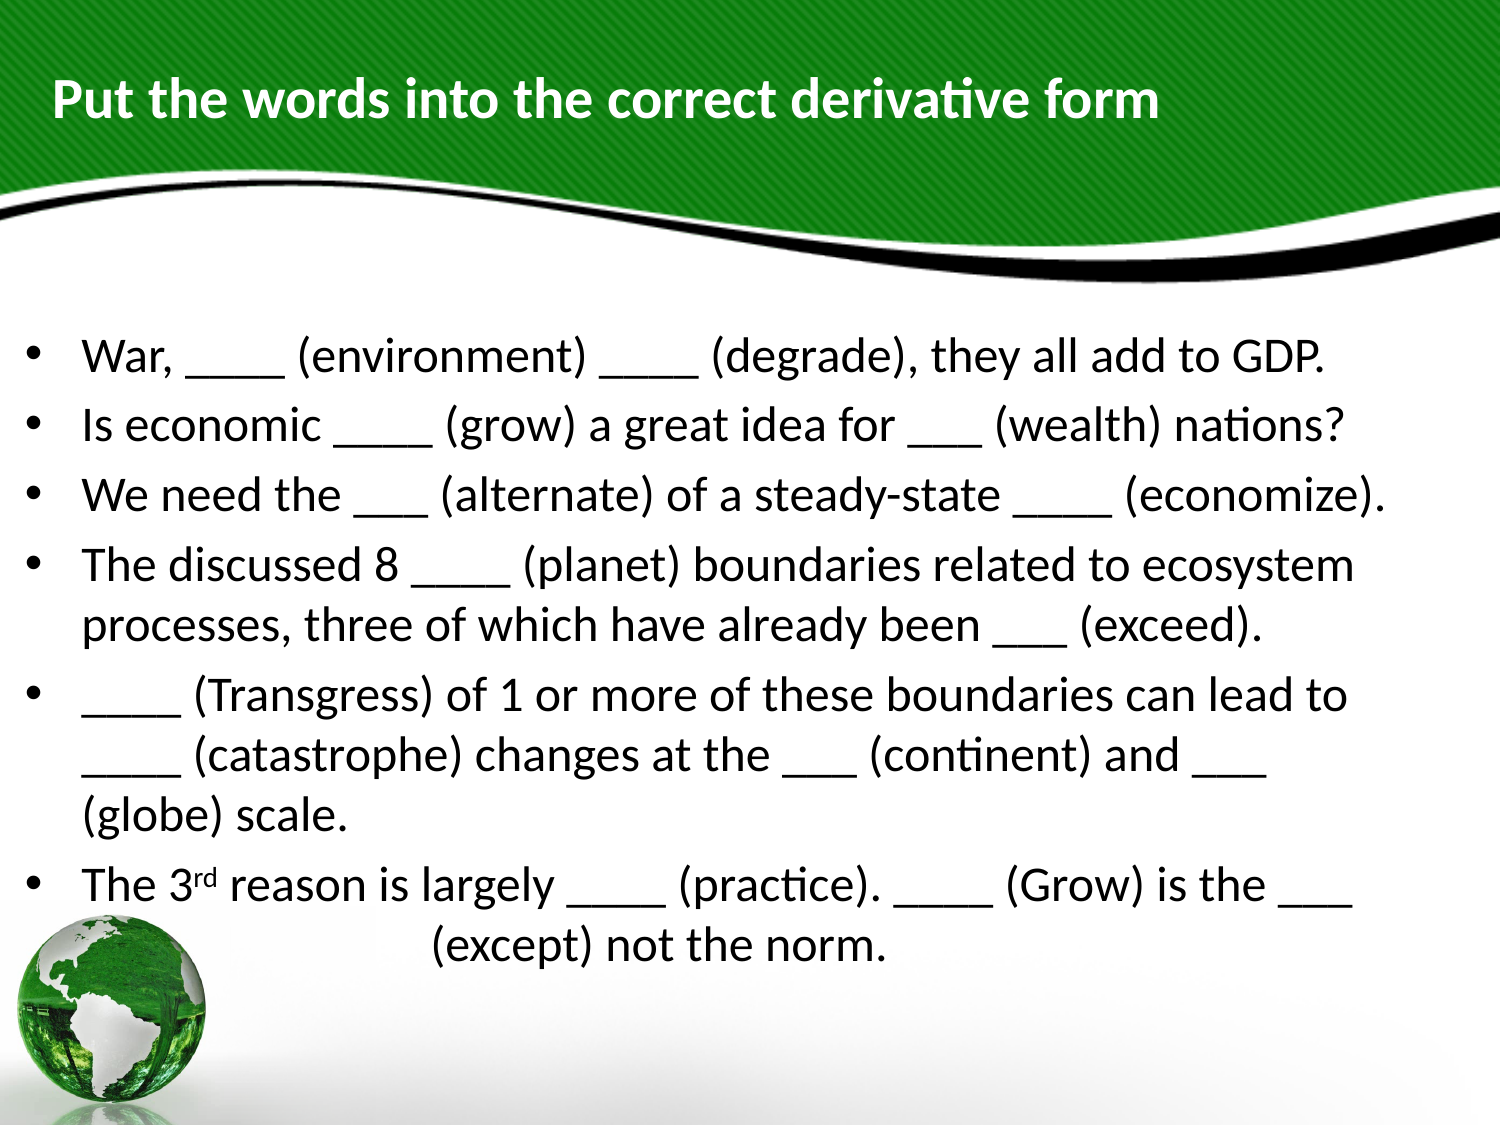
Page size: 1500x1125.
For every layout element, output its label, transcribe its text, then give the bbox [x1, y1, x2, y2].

title Put the words into the correct derivative form [37, 8, 1463, 183]
list War, ____ (environment) ____ (degrade), they all add to GDP. Is economic ____ (grow) a great idea for ___ (wealth) nations? We need the ___ (alternate) of a steady-state ____ (economize). The discussed 8 ____ (planet) boundaries related to ecosystem processes, three of which have already been ___ (exceed). ____ (Transgress) of 1 or more of these boundaries can lead to ____ (catastrophe) changes at the ___ (continent) and ___ (globe) scale. The 3rd reason is largely ____ (practice). ____ (Grow) is the ___ (except) not the norm. [10, 314, 1436, 1065]
picture [0, 0, 1500, 1125]
